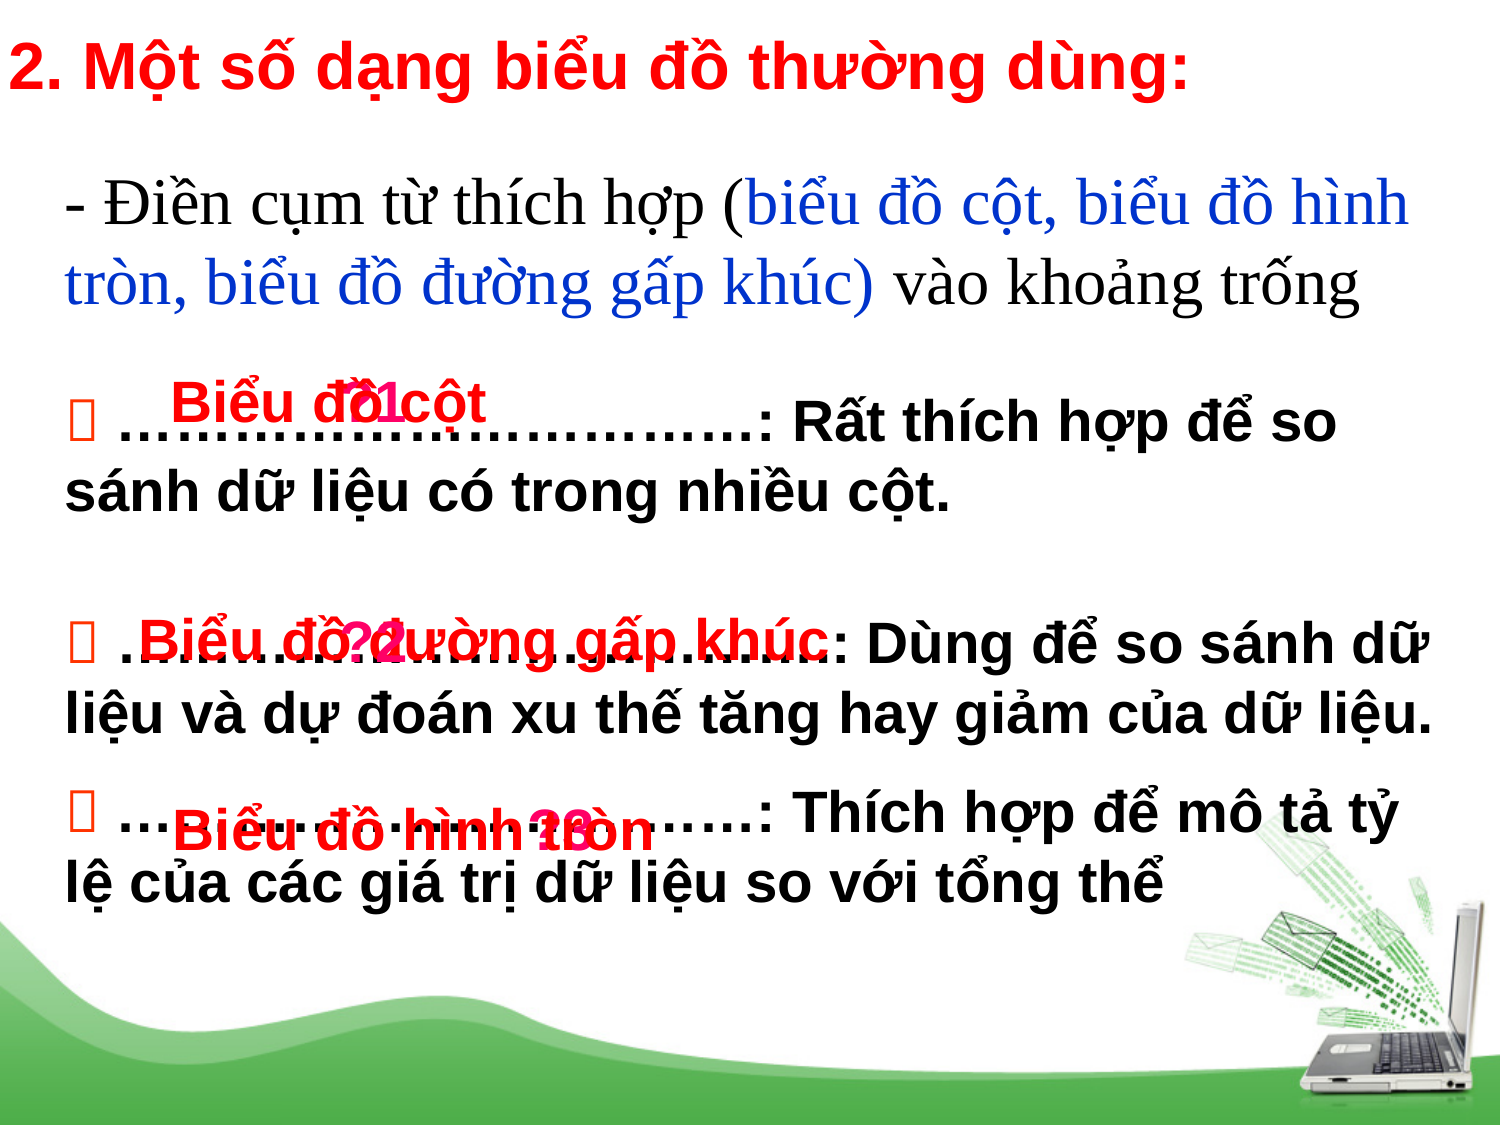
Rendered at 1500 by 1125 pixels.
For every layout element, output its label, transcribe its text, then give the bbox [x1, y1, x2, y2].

text_box ?2 [324, 596, 513, 682]
text_box  ……………………………: Rất thích hợp để so sánh dữ liệu có trong nhiều cột.  ……………………………….: Dùng để so sánh dữ liệu và dự đoán xu thế tăng hay giảm của dữ liệu.  ……………………………: Thích hợp để mô tả tỷ lệ của các giá trị dữ liệu so với tổng thể [49, 376, 1475, 922]
text_box Biểu đồ cột [155, 357, 663, 442]
text_box Biểu đồ hình tròn [158, 784, 763, 870]
text_box - Điền cụm từ thích hợp (biểu đồ cột, biểu đồ hình tròn, biểu đồ đường gấp khúc) vào khoảng trống [50, 150, 1467, 326]
text_box 2. Một số dạng biểu đồ thường dùng: [0, 15, 1375, 111]
picture [0, 0, 1500, 1125]
text_box Biểu đồ đường gấp khúc [123, 594, 850, 680]
